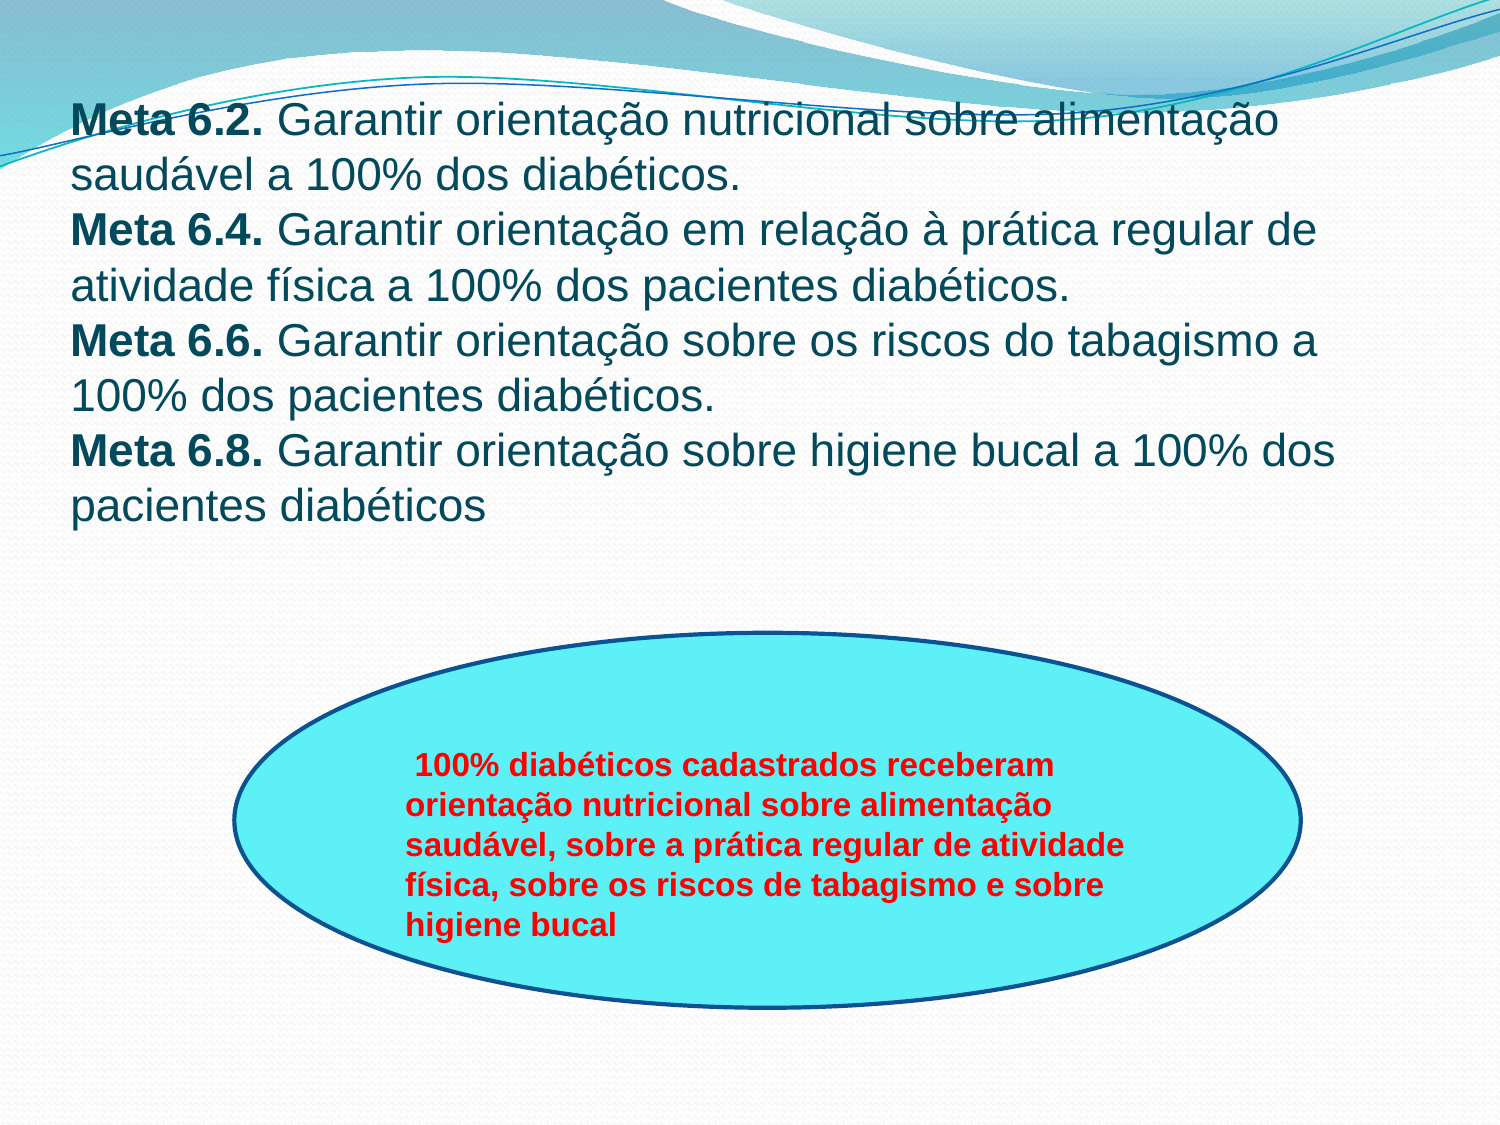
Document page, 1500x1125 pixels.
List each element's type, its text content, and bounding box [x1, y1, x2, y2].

text_box 100% diabéticos cadastrados receberam orientação nutricional sobre alimentação saudável, sobre a prática regular de atividade física, sobre os riscos de tabagismo e sobre higiene bucal [232, 630, 1303, 1010]
title Meta 6.2. Garantir orientação nutricional sobre alimentação saudável a 100% dos diabéticos. Meta 6.4. Garantir orientação em relação à prática regular de atividade física a 100% dos pacientes diabéticos. Meta 6.6. Garantir orientação sobre os riscos do tabagismo a 100% dos pacientes diabéticos. Meta 6.8. Garantir orientação sobre higiene bucal a 100% dos pacientes diabéticos [70, 82, 1421, 586]
